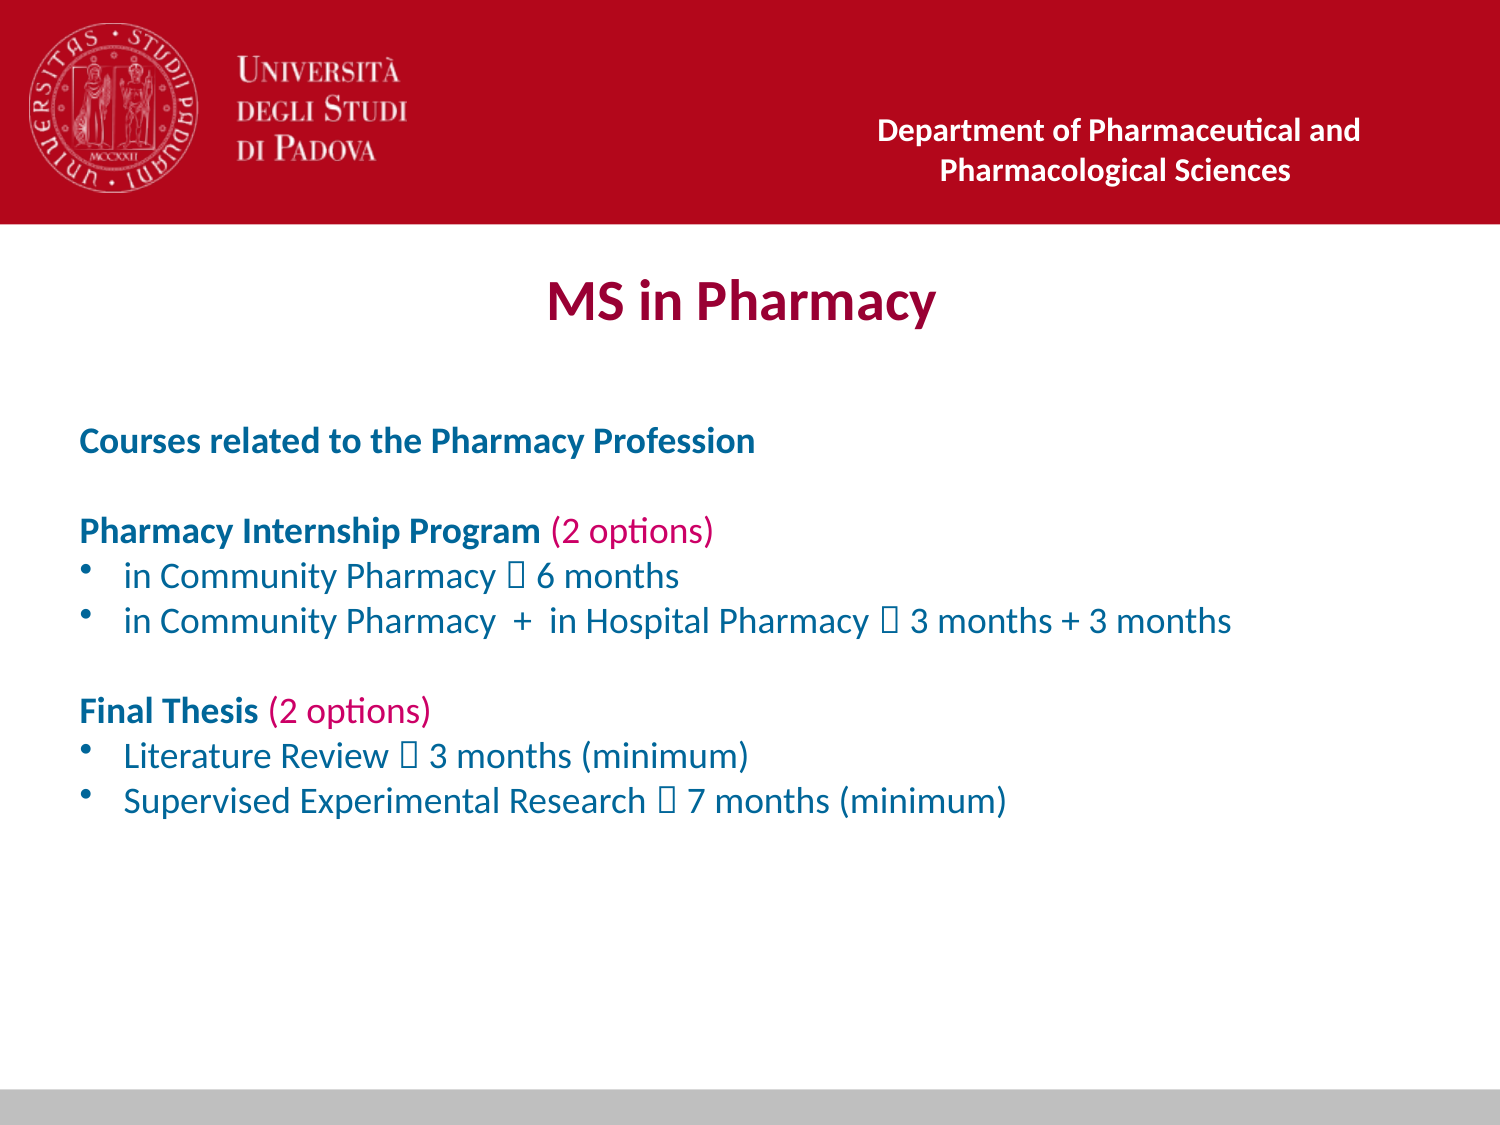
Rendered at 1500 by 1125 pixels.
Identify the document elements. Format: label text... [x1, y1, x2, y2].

text_box Courses related to the Pharmacy Profession Pharmacy Internship Program (2 options) in Community Pharmacy  6 months in Community Pharmacy + in Hospital Pharmacy  3 months + 3 months Final Thesis (2 options) Literature Review  3 months (minimum) Supervised Experimental Research  7 months (minimum) [64, 408, 1400, 874]
title MS in Pharmacy [29, 231, 1455, 364]
picture [29, 23, 407, 193]
text_box Department of Pharmaceutical and Pharmacological Sciences [761, 100, 1478, 196]
